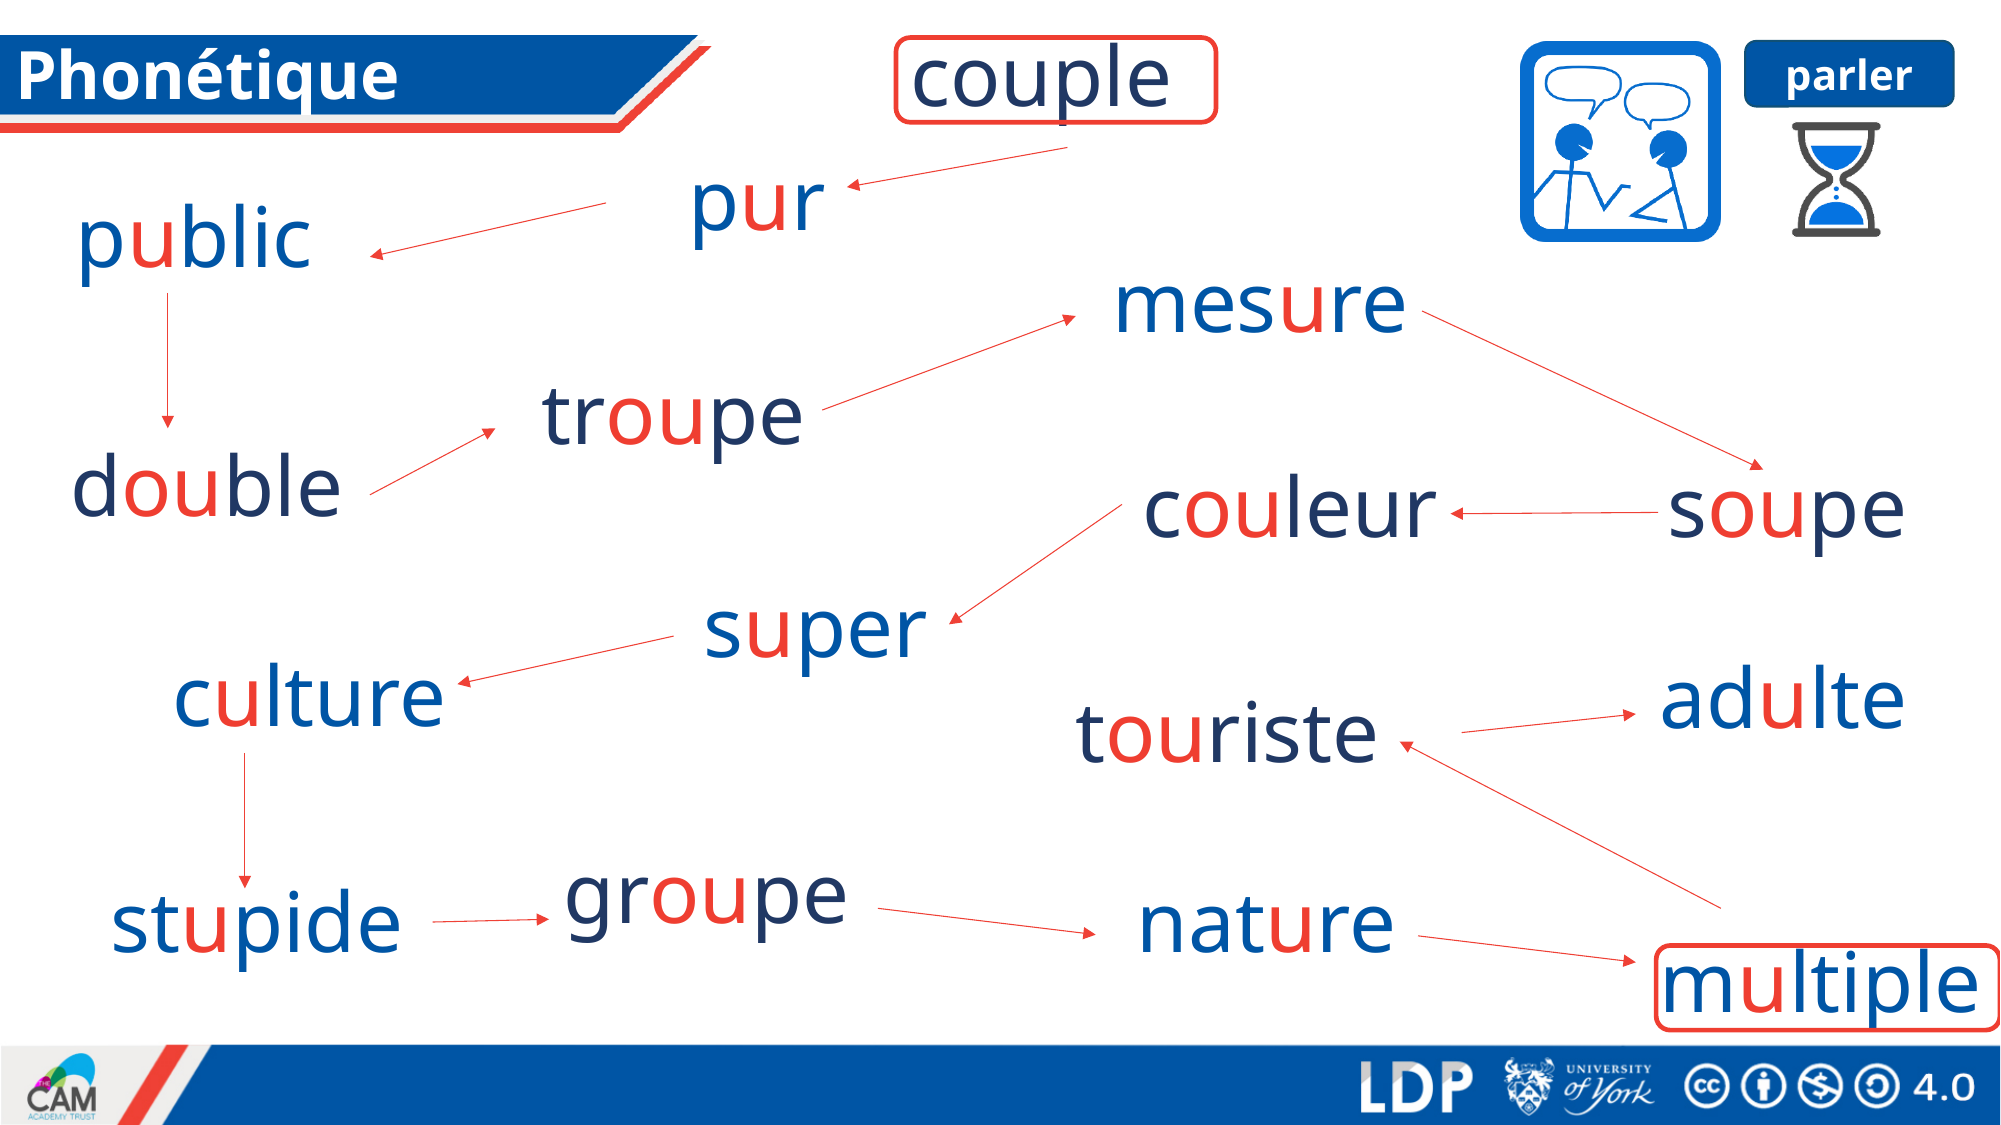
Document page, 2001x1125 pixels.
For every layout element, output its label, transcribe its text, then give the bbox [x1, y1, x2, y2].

text_box public [61, 176, 353, 292]
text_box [1399, 741, 1721, 909]
text_box stupide [95, 861, 471, 977]
text_box troupe [486, 353, 861, 469]
text_box culture [157, 636, 496, 751]
text_box double [0, 426, 431, 541]
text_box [1461, 713, 1636, 733]
text_box soupe [1652, 446, 1973, 562]
text_box couple [895, 16, 1256, 131]
text_box groupe [549, 832, 896, 948]
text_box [457, 636, 674, 685]
text_box super [689, 566, 958, 682]
text_box multiple [1645, 922, 2000, 1037]
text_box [846, 147, 1068, 188]
text_box parler [1744, 39, 1955, 105]
text_box [894, 36, 1218, 124]
text_box adulte [1645, 637, 1942, 753]
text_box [1417, 935, 1636, 963]
text_box mesure [1097, 242, 1424, 357]
text_box nature [1122, 861, 1469, 977]
text_box [1655, 944, 2000, 1032]
picture [0, 0, 2001, 1125]
text_box touriste [1032, 671, 1422, 787]
text_box couleur [1095, 446, 1485, 562]
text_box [948, 504, 1122, 625]
text_box pur [673, 139, 847, 255]
title Phonétique [0, 35, 727, 142]
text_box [369, 202, 607, 257]
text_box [822, 315, 1076, 410]
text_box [369, 428, 496, 495]
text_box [1422, 311, 1764, 470]
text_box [877, 908, 1096, 935]
